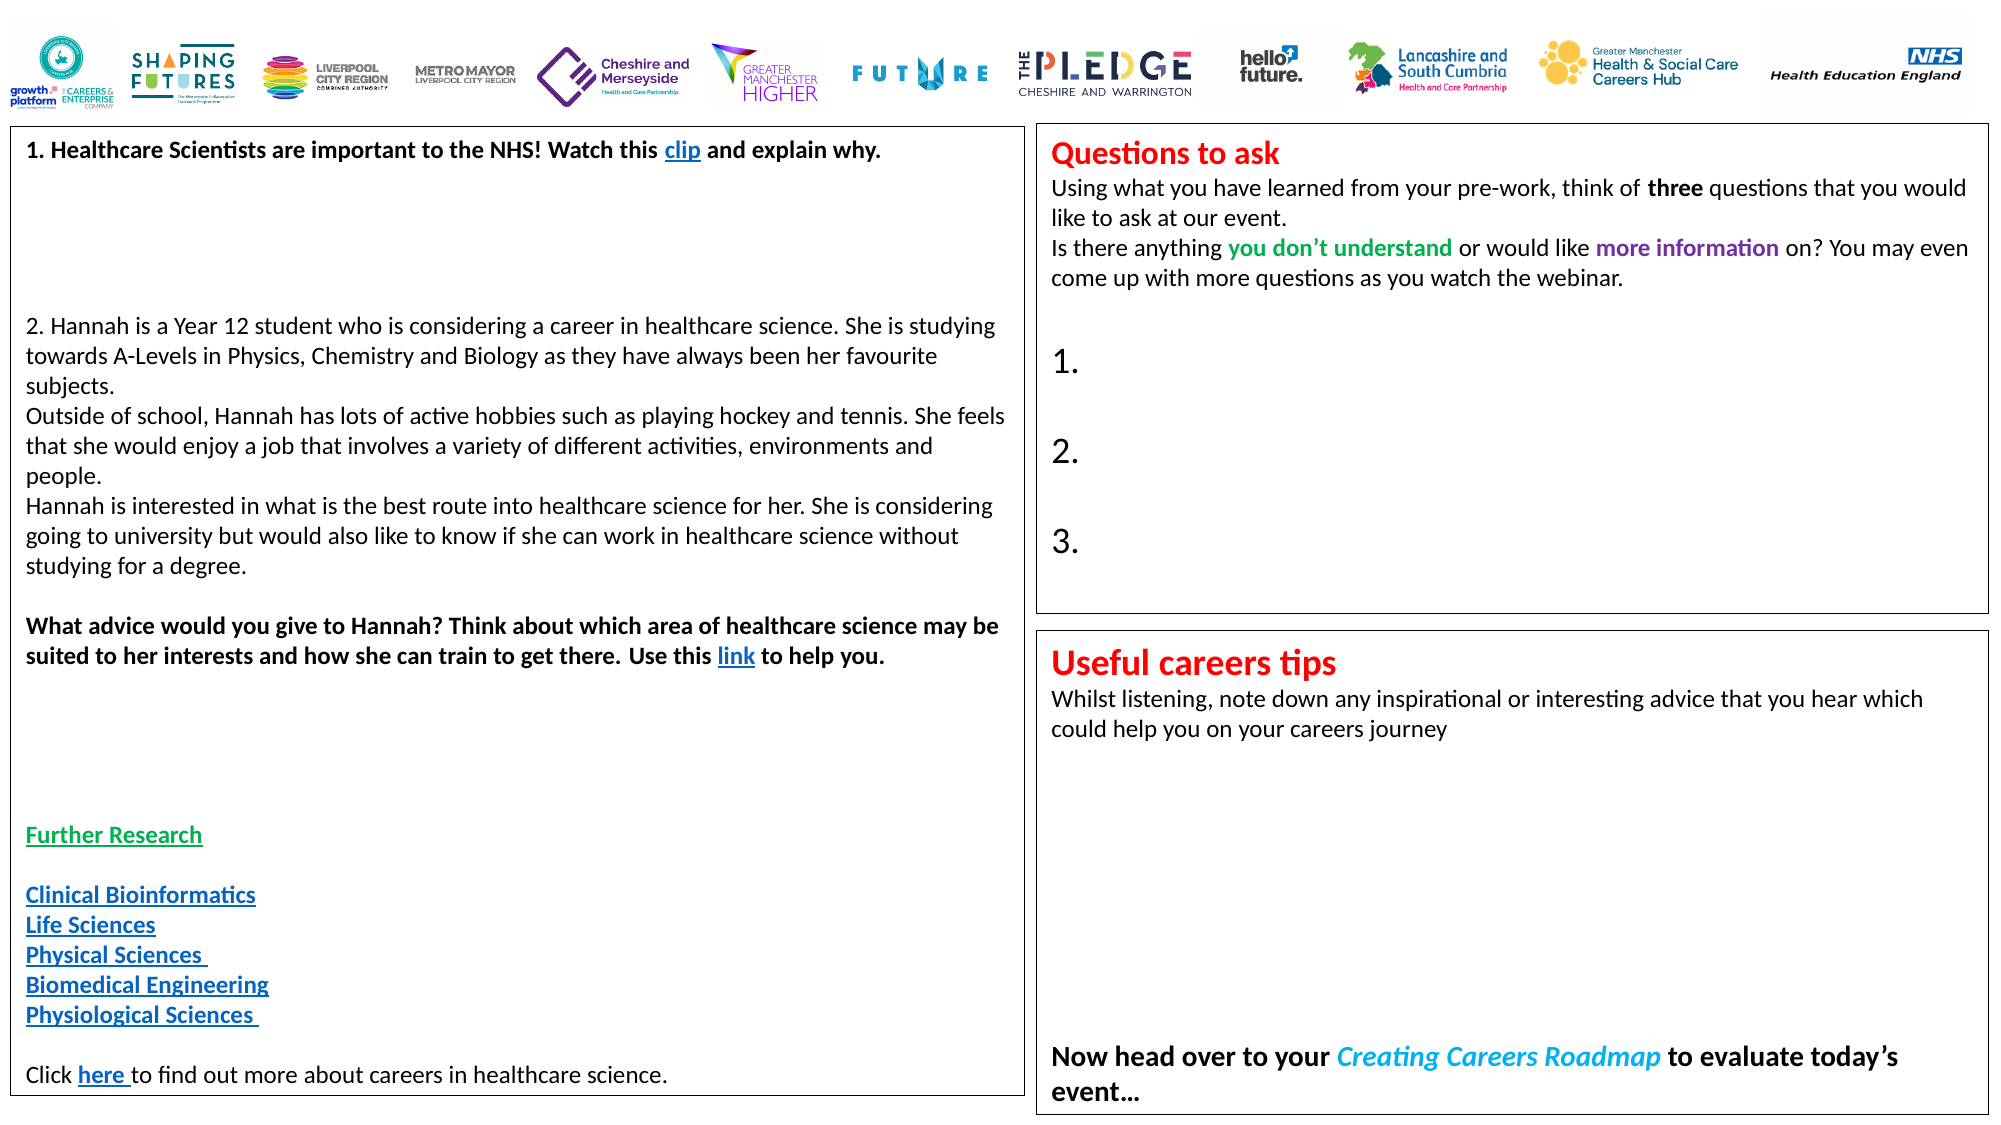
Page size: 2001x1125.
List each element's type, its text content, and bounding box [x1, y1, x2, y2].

picture [537, 47, 689, 107]
text_box Useful careers tips Whilst listening, note down any inspirational or interesting advice that you hear which could help you on your careers journey Now head over to your Creating Careers Roadmap to evaluate today’s event… [1036, 630, 1989, 1115]
picture [840, 17, 1000, 130]
picture [257, 51, 527, 103]
picture [1762, 9, 1972, 118]
text_box 1. Healthcare Scientists are important to the NHS! Watch this clip and explain why. 2. Hannah is a Year 12 student who is considering a career in healthcare science. She is studying towards A-Levels in Physics, Chemistry and Biology as they have always been her favourite subjects. Outside of school, Hannah has lots of active hobbies such as playing hockey and tennis. She feels that she would enjoy a job that involves a variety of different activities, environments and people. Hannah is interested in what is the best route into healthcare science for her. She is considering going to university but would also like to know if she can work in healthcare science without studying for a degree. What advice would you give to Hannah? Think about which area of healthcare science may be suited to her interests and how she can train to get there. Use this link to help you. Further Research Clinical Bioinformatics Life Sciences Physical Sciences Biomedical Engineering Physiological Sciences Click here to find out more about careers in healthcare science. [10, 126, 1025, 1096]
picture [1019, 51, 1191, 96]
text_box Questions to ask Using what you have learned from your pre-work, think of three questions that you would like to ask at our event. Is there anything you don’t understand or would like more information on? You may even come up with more questions as you watch the webinar. 1. 2. 3. [1036, 123, 1989, 614]
picture [1197, 26, 1524, 109]
picture [125, 40, 240, 108]
picture [708, 40, 824, 106]
picture [1533, 35, 1743, 91]
picture [9, 21, 117, 121]
